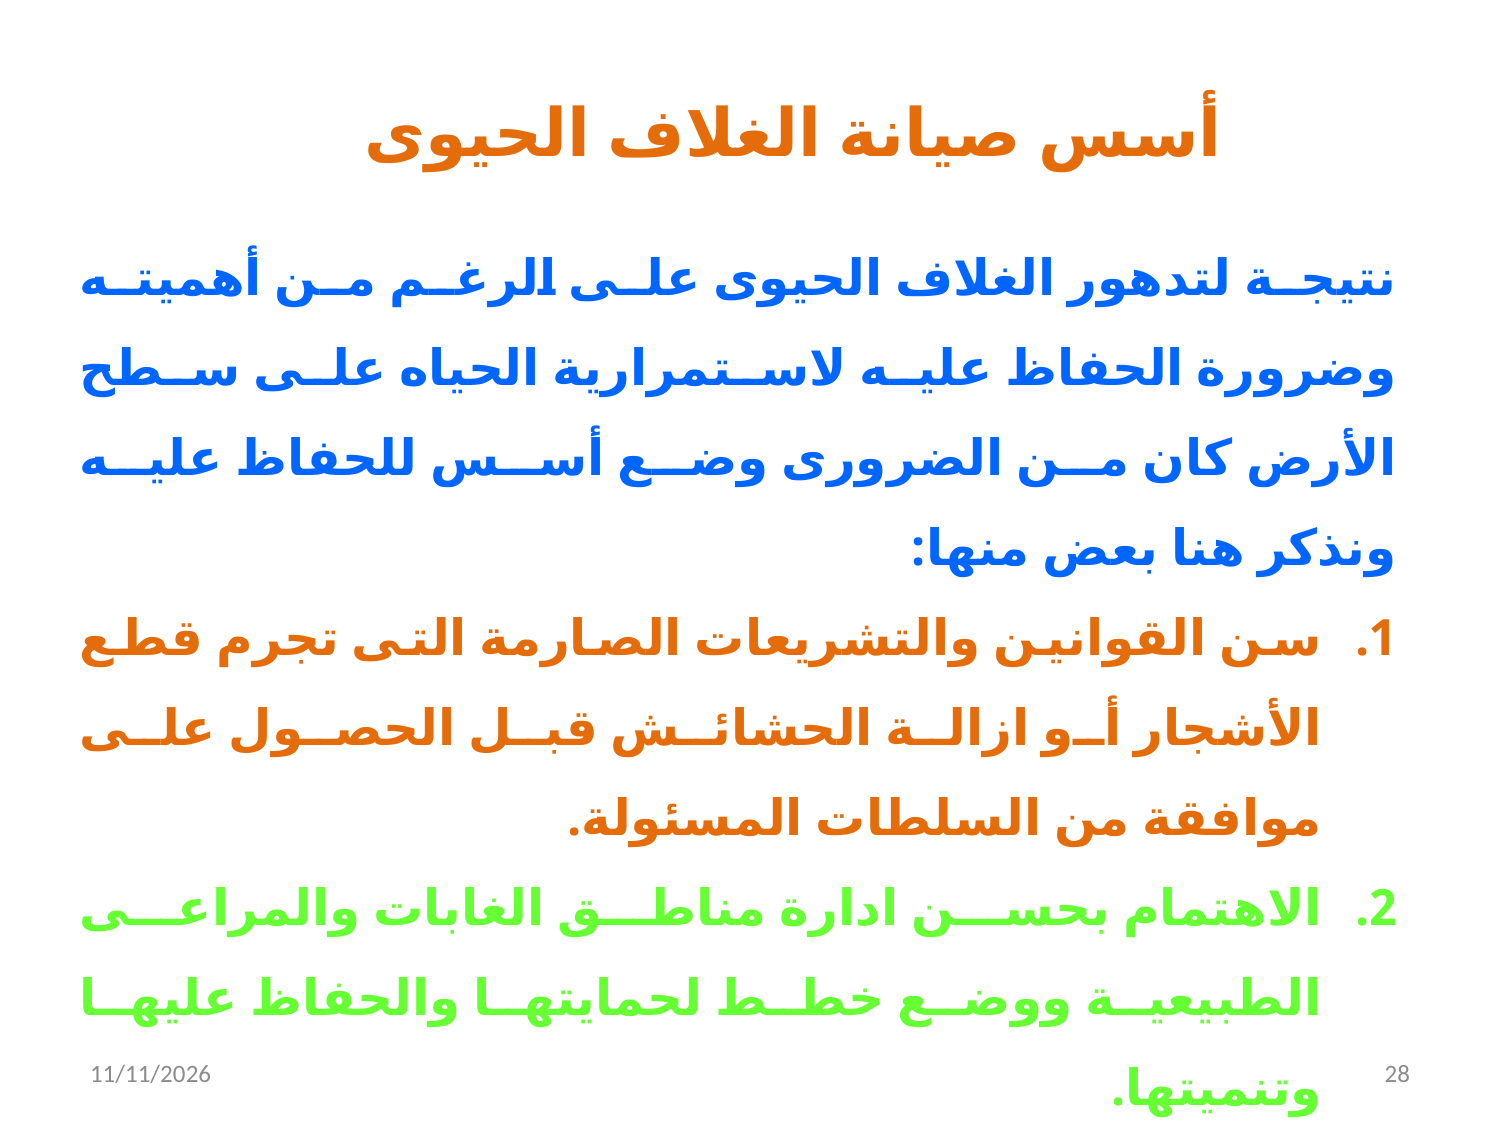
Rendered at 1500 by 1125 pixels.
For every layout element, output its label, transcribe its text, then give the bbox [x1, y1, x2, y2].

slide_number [75, 1042, 425, 1103]
text_box نتيجة لتدهور الغلاف الحيوى على الرغم من أهميته وضرورة الحفاظ عليه لاستمرارية الحياه على سطح الأرض كان من الضرورى وضع أسس للحفاظ عليه ونذكر هنا بعض منها: سن القوانين والتشريعات الصارمة التى تجرم قطع الأشجار أو ازالة الحشائش قبل الحصول على موافقة من السلطات المسئولة. الاهتمام بحسن ادارة مناطق الغابات والمراعى الطبيعية ووضع خطط لحمايتها والحفاظ عليها وتنميتها. الاهتمام باعادة زراعة المناطق التى تم ازالة الغطاء النباتى الطبيعى منها. [64, 208, 1412, 1125]
text_box أسس صيانة الغلاف الحيوى [349, 42, 1237, 178]
slide_number 28 [1074, 1042, 1425, 1103]
